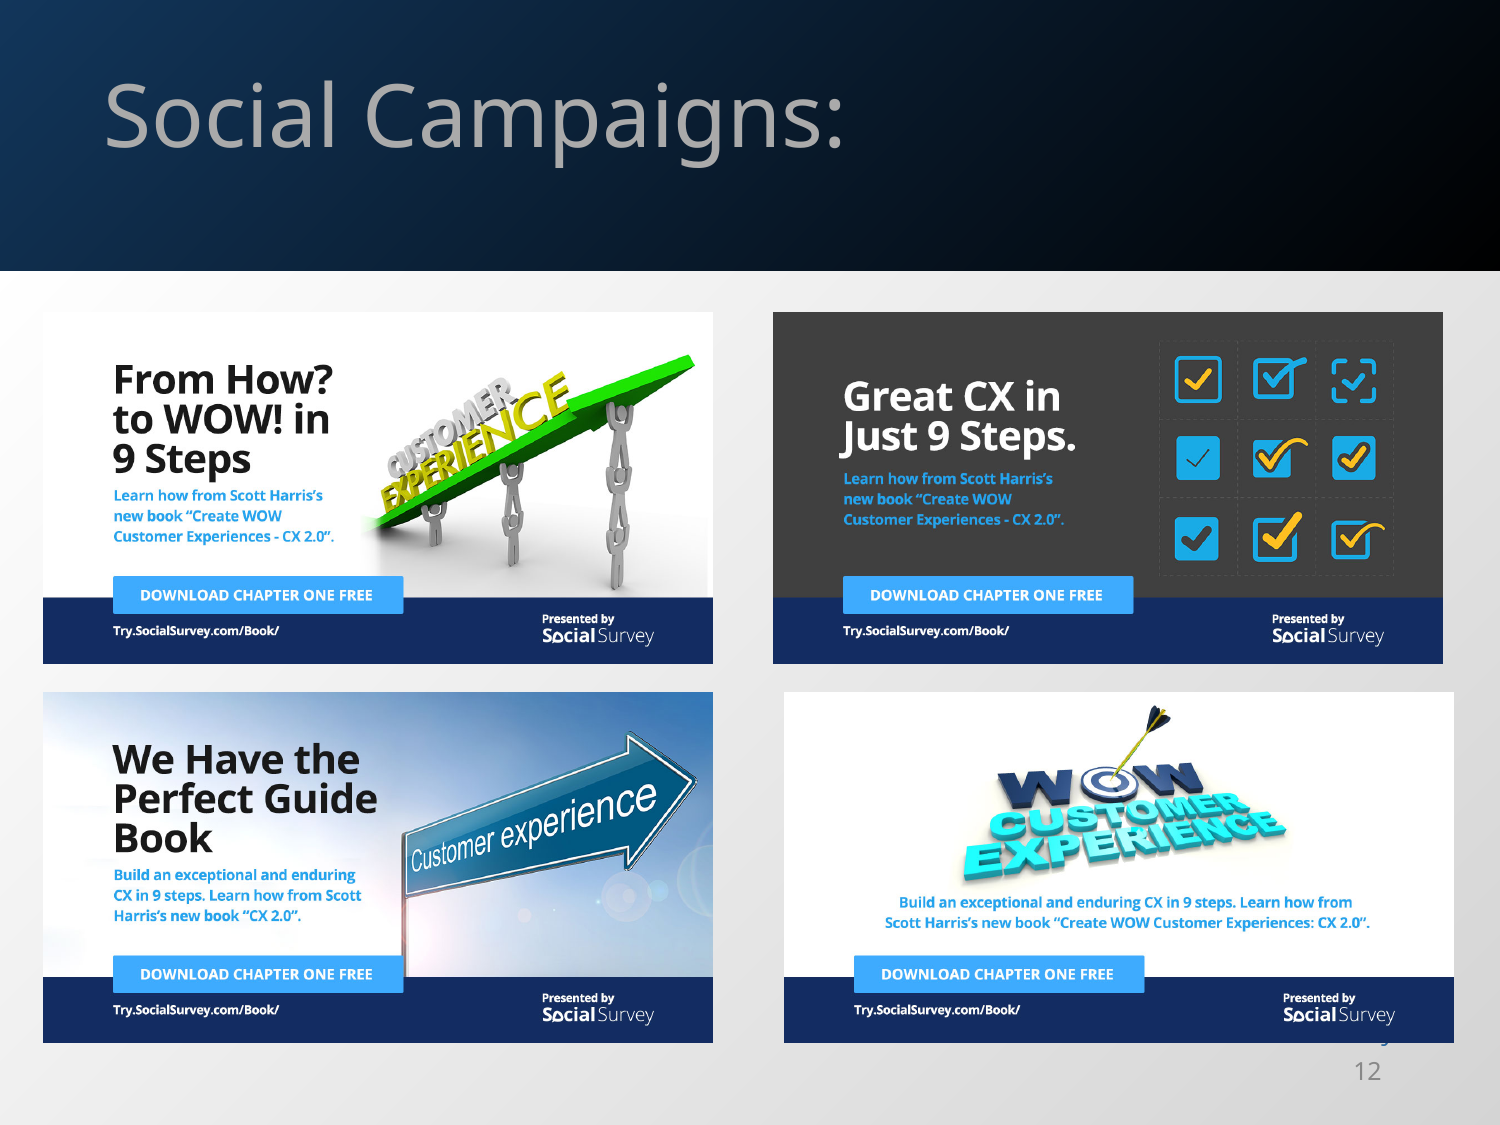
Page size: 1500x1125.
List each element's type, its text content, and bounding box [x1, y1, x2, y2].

picture [783, 692, 1454, 1043]
slide_number 12 [1059, 1052, 1397, 1103]
picture [773, 312, 1444, 664]
title Social Campaigns: [103, 59, 1398, 240]
picture [43, 312, 713, 664]
picture [43, 692, 713, 1043]
